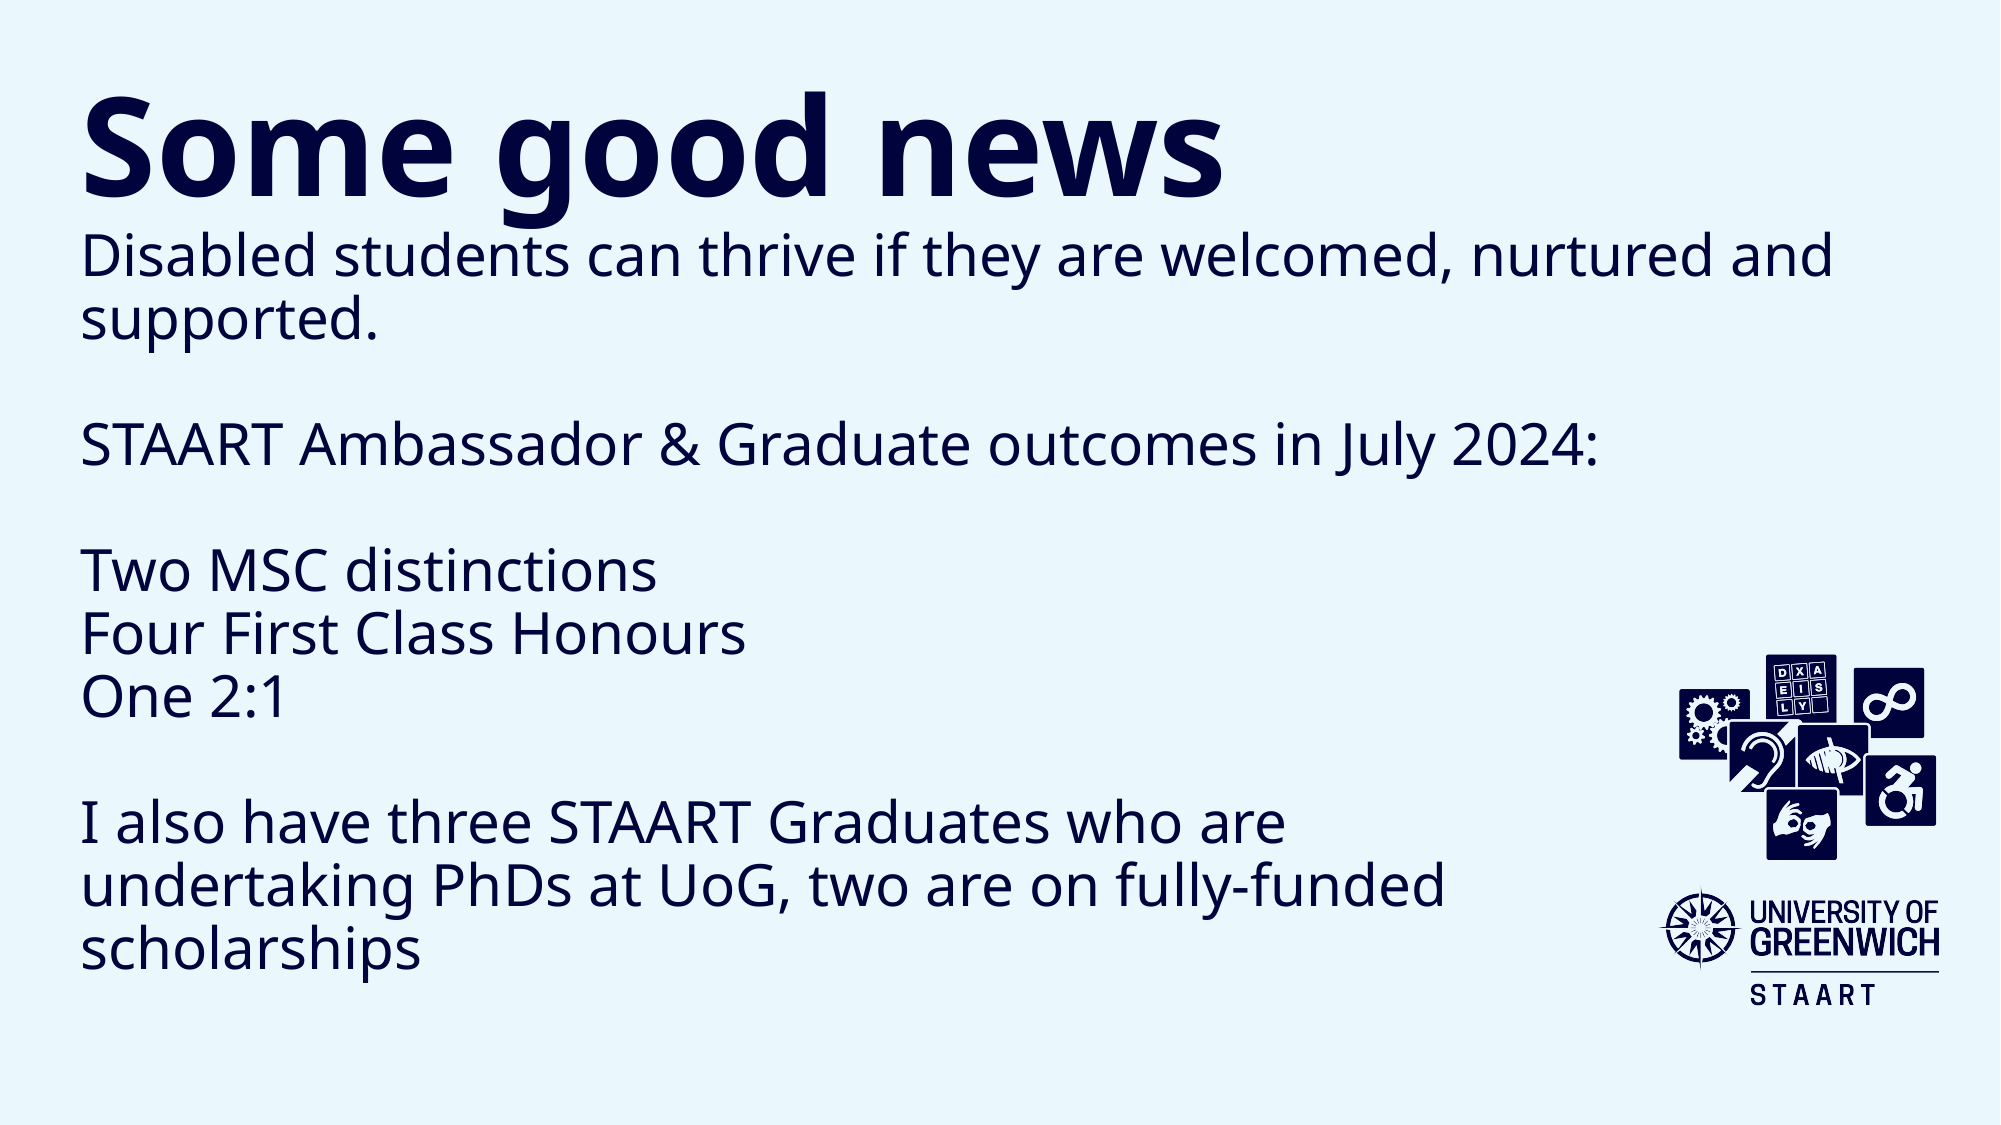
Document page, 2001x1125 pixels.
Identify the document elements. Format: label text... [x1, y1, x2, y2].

title Some good news Disabled students can thrive if they are welcomed, nurtured and supported. STAART Ambassador & Graduate outcomes in July 2024: Two MSC distinctions Four First Class Honours One 2:1 I also have three STAART Graduates who are undertaking PhDs at UoG, two are on fully-funded scholarships [80, 78, 1939, 296]
picture [1610, 575, 2000, 1125]
